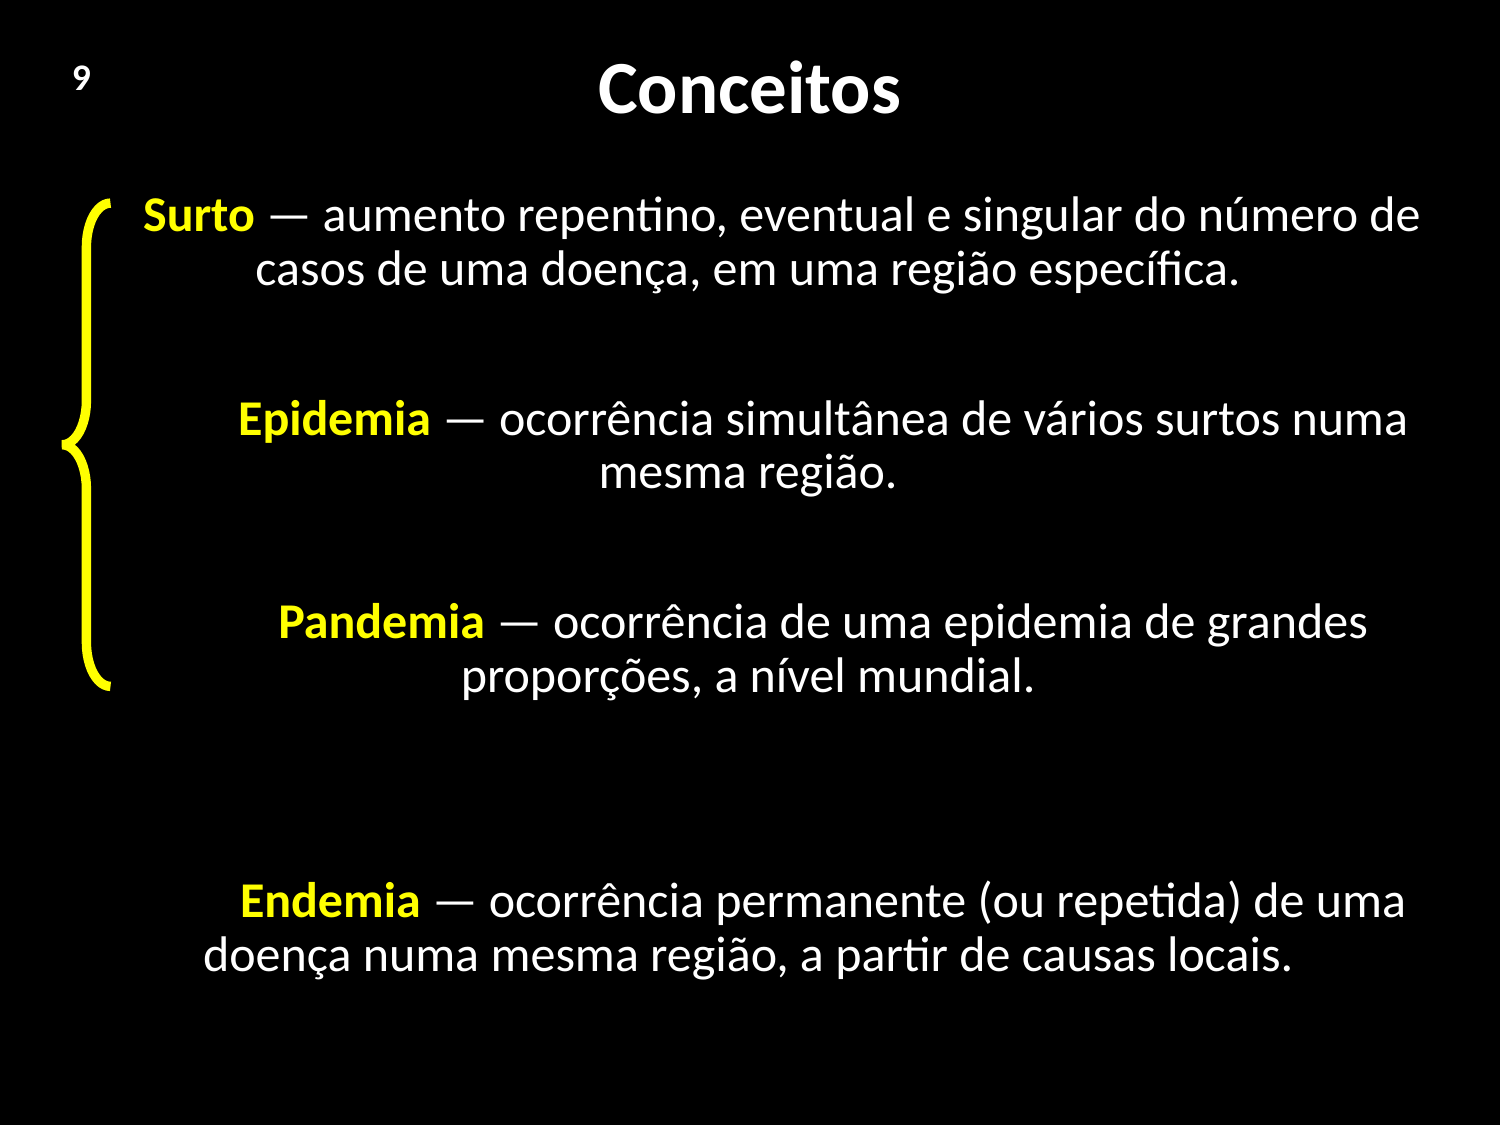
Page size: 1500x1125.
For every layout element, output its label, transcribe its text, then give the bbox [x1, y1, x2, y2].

text_box 9 [37, 45, 126, 106]
text_box [62, 202, 111, 687]
subtitle Surto — aumento repentino, eventual e singular do número de casos de uma doença, em uma região específica. Epidemia — ocorrência simultânea de vários surtos numa mesma região. Pandemia — ocorrência de uma epidemia de grandes proporções, a nível mundial. Endemia — ocorrência permanente (ou repetida) de uma doença numa mesma região, a partir de causas locais. [35, 180, 1461, 1068]
title Conceitos [112, 13, 1388, 138]
